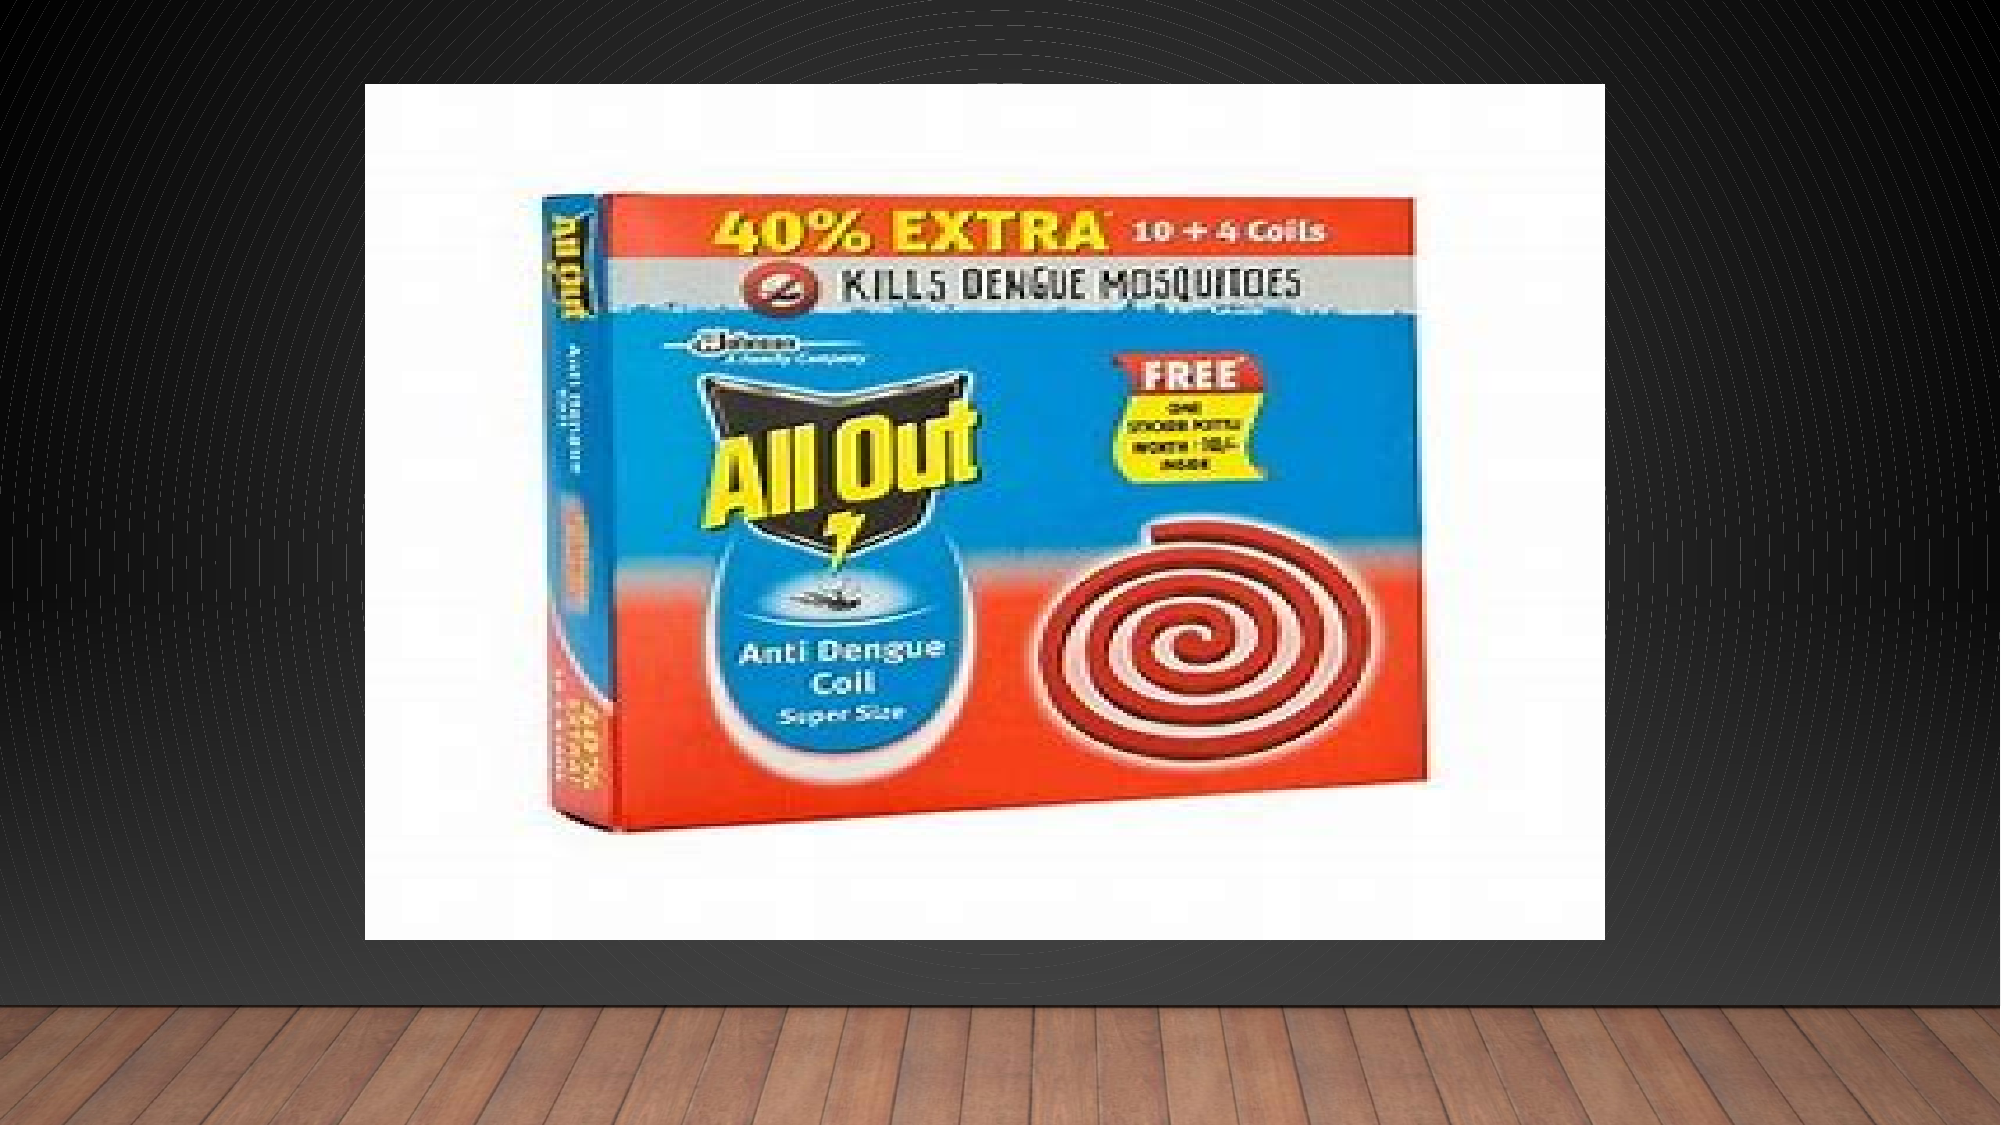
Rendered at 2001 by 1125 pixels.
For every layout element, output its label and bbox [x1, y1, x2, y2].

picture [0, 1005, 2000, 1125]
picture [364, 84, 1606, 941]
